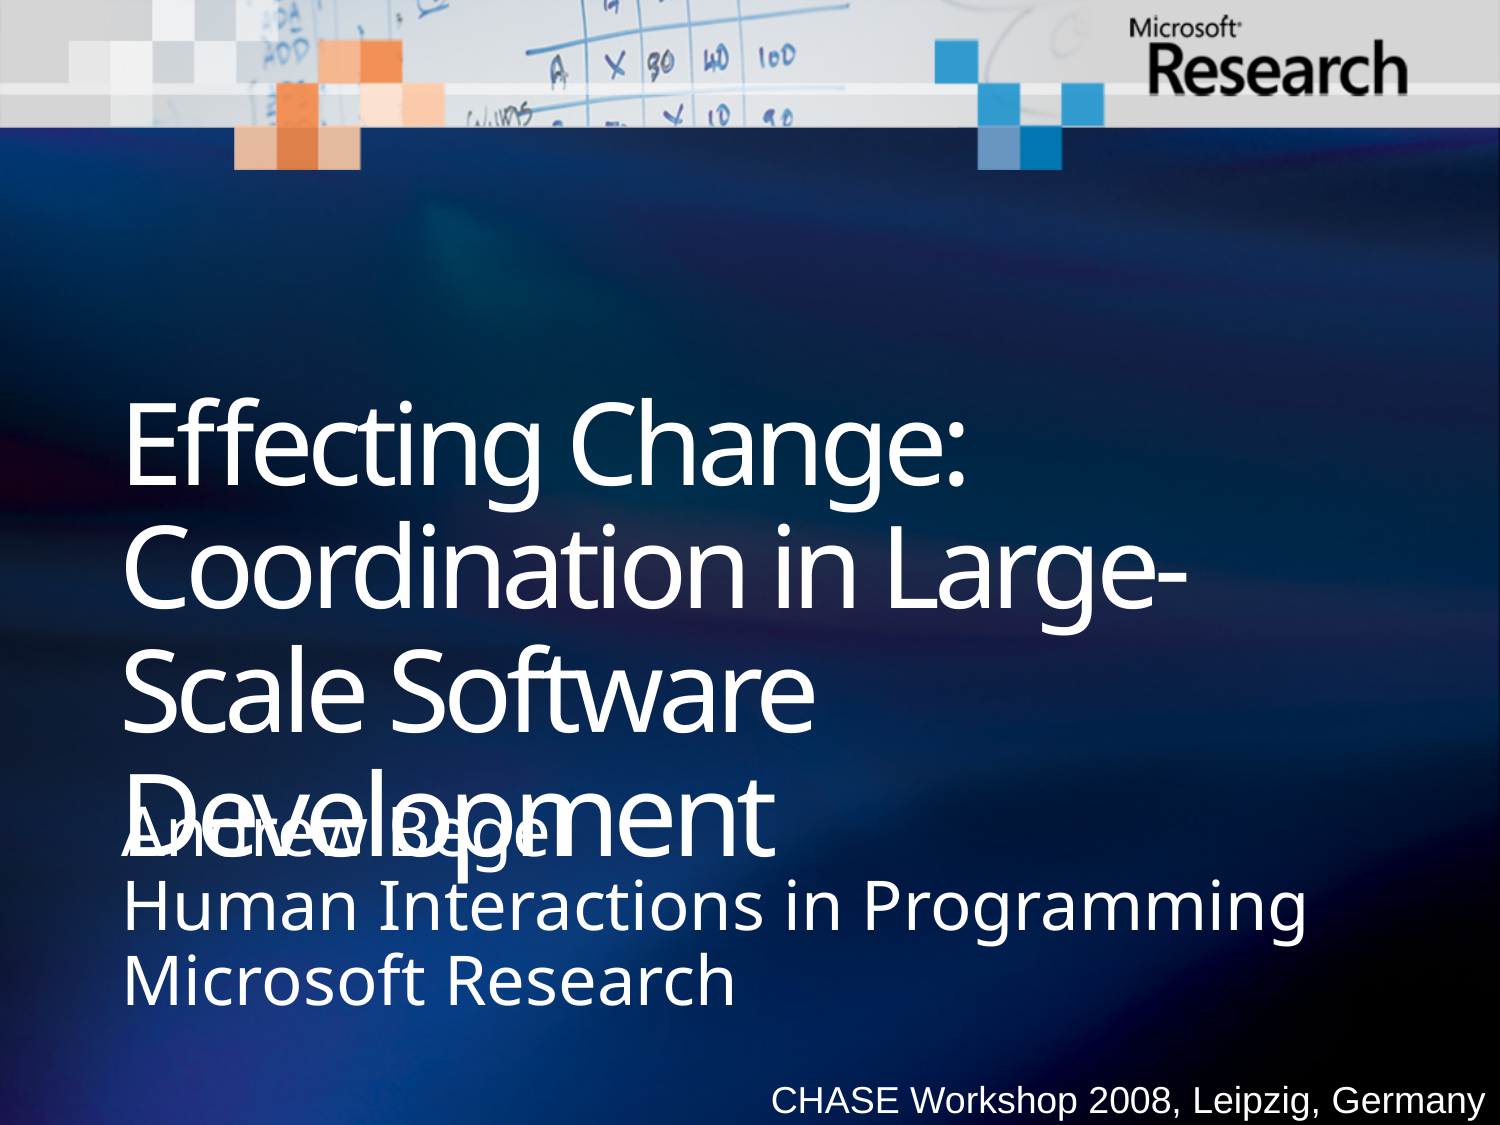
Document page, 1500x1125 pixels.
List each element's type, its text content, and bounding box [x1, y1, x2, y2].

picture [0, 0, 1500, 1125]
text_box CHASE Workshop 2008, Leipzig, Germany [756, 1068, 1500, 1125]
title Effecting Change: Coordination in Large-Scale Software Development [119, 386, 1397, 762]
subtitle Andrew Begel Human Interactions in Programming Microsoft Research [121, 797, 1397, 1023]
